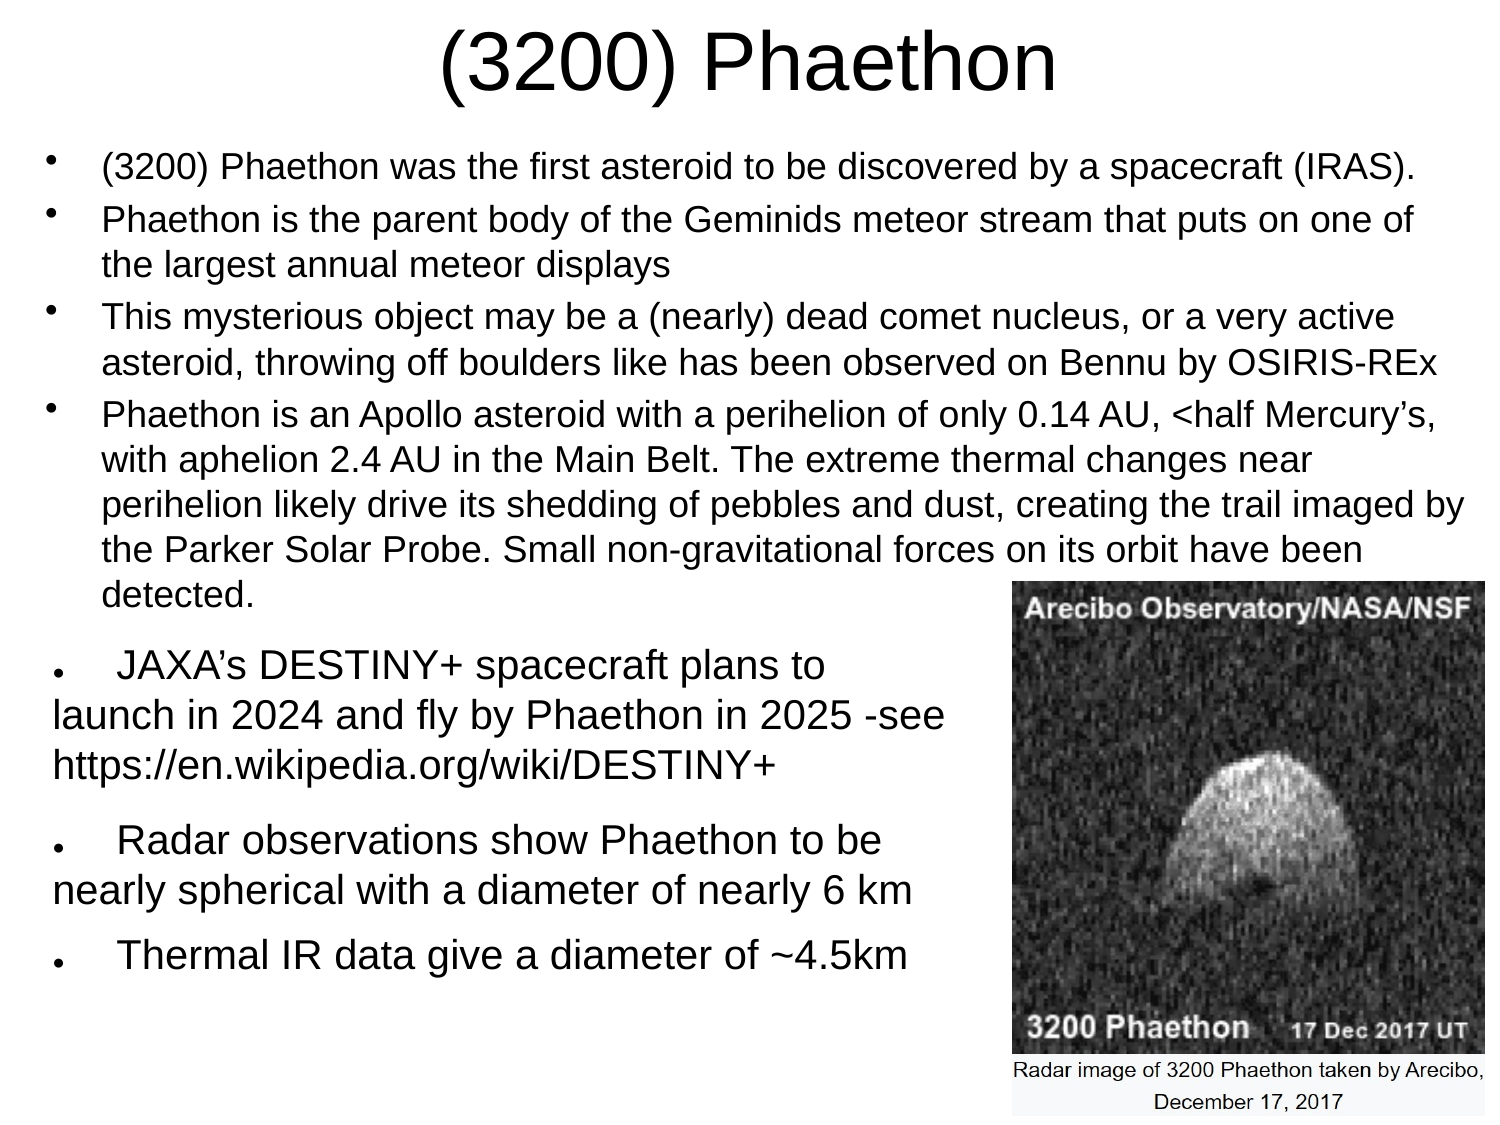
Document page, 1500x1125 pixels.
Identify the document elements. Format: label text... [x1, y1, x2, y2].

picture [1012, 580, 1485, 1116]
list (3200) Phaethon was the first asteroid to be discovered by a spacecraft (IRAS). Phaethon is the parent body of the Geminids meteor stream that puts on one of the largest annual meteor displays This mysterious object may be a (nearly) dead comet nucleus, or a very active asteroid, throwing off boulders like has been observed on Bennu by OSIRIS-REx Phaethon is an Apollo asteroid with a perihelion of only 0.14 AU, <half Mercury’s, with aphelion 2.4 AU in the Main Belt. The extreme thermal changes near perihelion likely drive its shedding of pebbles and dust, creating the trail imaged by the Parker Solar Probe. Small non-gravitational forces on its orbit have been detected. [30, 135, 1485, 585]
text_box (3200) Phaethon [423, 0, 1074, 115]
text_box ● JAXA’s DESTINY+ spacecraft plans to launch in 2024 and fly by Phaethon in 2025 -see https://en.wikipedia.org/wiki/DESTINY+ ● Radar observations show Phaethon to be nearly spherical with a diameter of nearly 6 km ● Thermal IR data give a diameter of ~4.5km [37, 630, 975, 1045]
